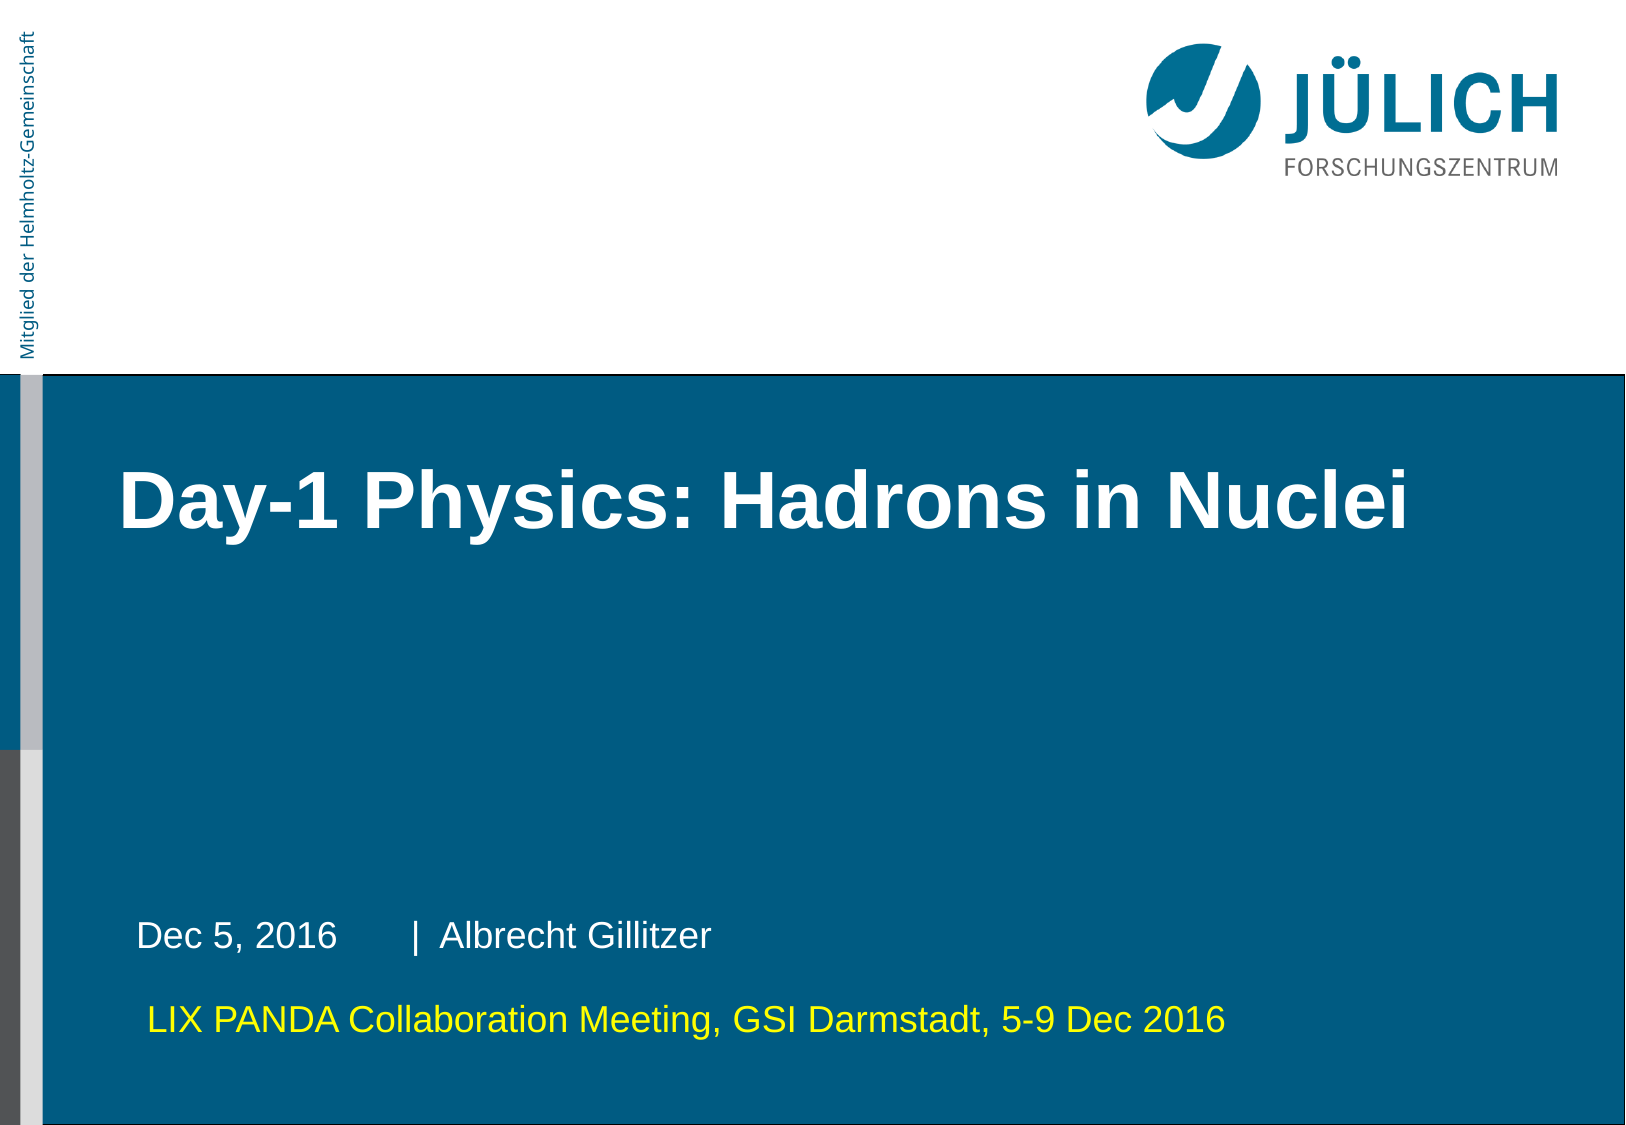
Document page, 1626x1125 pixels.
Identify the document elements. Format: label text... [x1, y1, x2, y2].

picture [1144, 41, 1557, 176]
text_box Dec 5, 2016 | Albrecht Gillitzer [121, 903, 728, 964]
text_box LIX PANDA Collaboration Meeting, GSI Darmstadt, 5-9 Dec 2016 [132, 987, 1242, 1048]
title Day-1 Physics: Hadrons in Nuclei [118, 446, 1569, 545]
